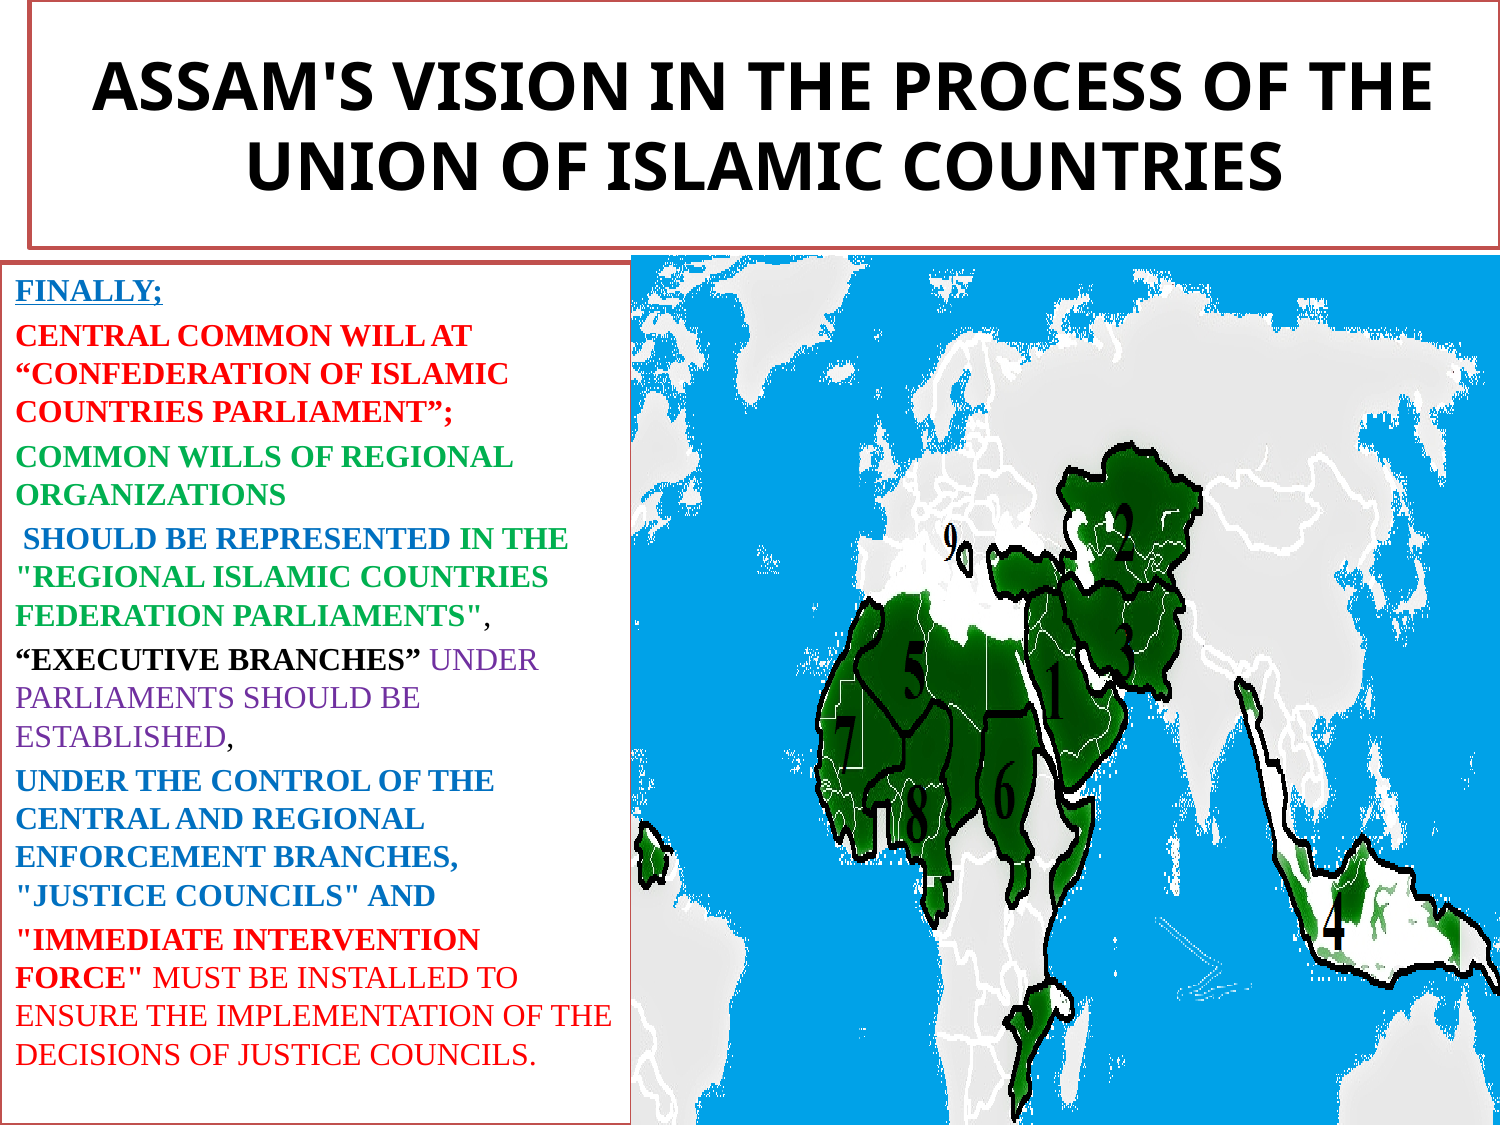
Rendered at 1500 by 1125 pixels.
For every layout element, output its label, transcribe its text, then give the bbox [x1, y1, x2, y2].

title ASSAM'S VISION IN THE PROCESS OF THE UNION OF ISLAMIC COUNTRIES [27, 0, 1500, 250]
footer www.assam.org.tr [512, 1042, 626, 1103]
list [631, 255, 1500, 1125]
list FINALLY; CENTRAL COMMON WILL AT “CONFEDERATION OF ISLAMIC COUNTRIES PARLIAMENT”; COMMON WILLS OF REGIONAL ORGANIZATIONS SHOULD BE REPRESENTED IN THE "REGIONAL ISLAMIC COUNTRIES FEDERATION PARLIAMENTS", “EXECUTIVE BRANCHES” UNDER PARLIAMENTS SHOULD BE ESTABLISHED, UNDER THE CONTROL OF THE CENTRAL AND REGIONAL ENFORCEMENT BRANCHES, "JUSTICE COUNCILS" AND "IMMEDIATE INTERVENTION FORCE" MUST BE INSTALLED TO ENSURE THE IMPLEMENTATION OF THE DECISIONS OF JUSTICE COUNCILS. [0, 260, 626, 1125]
